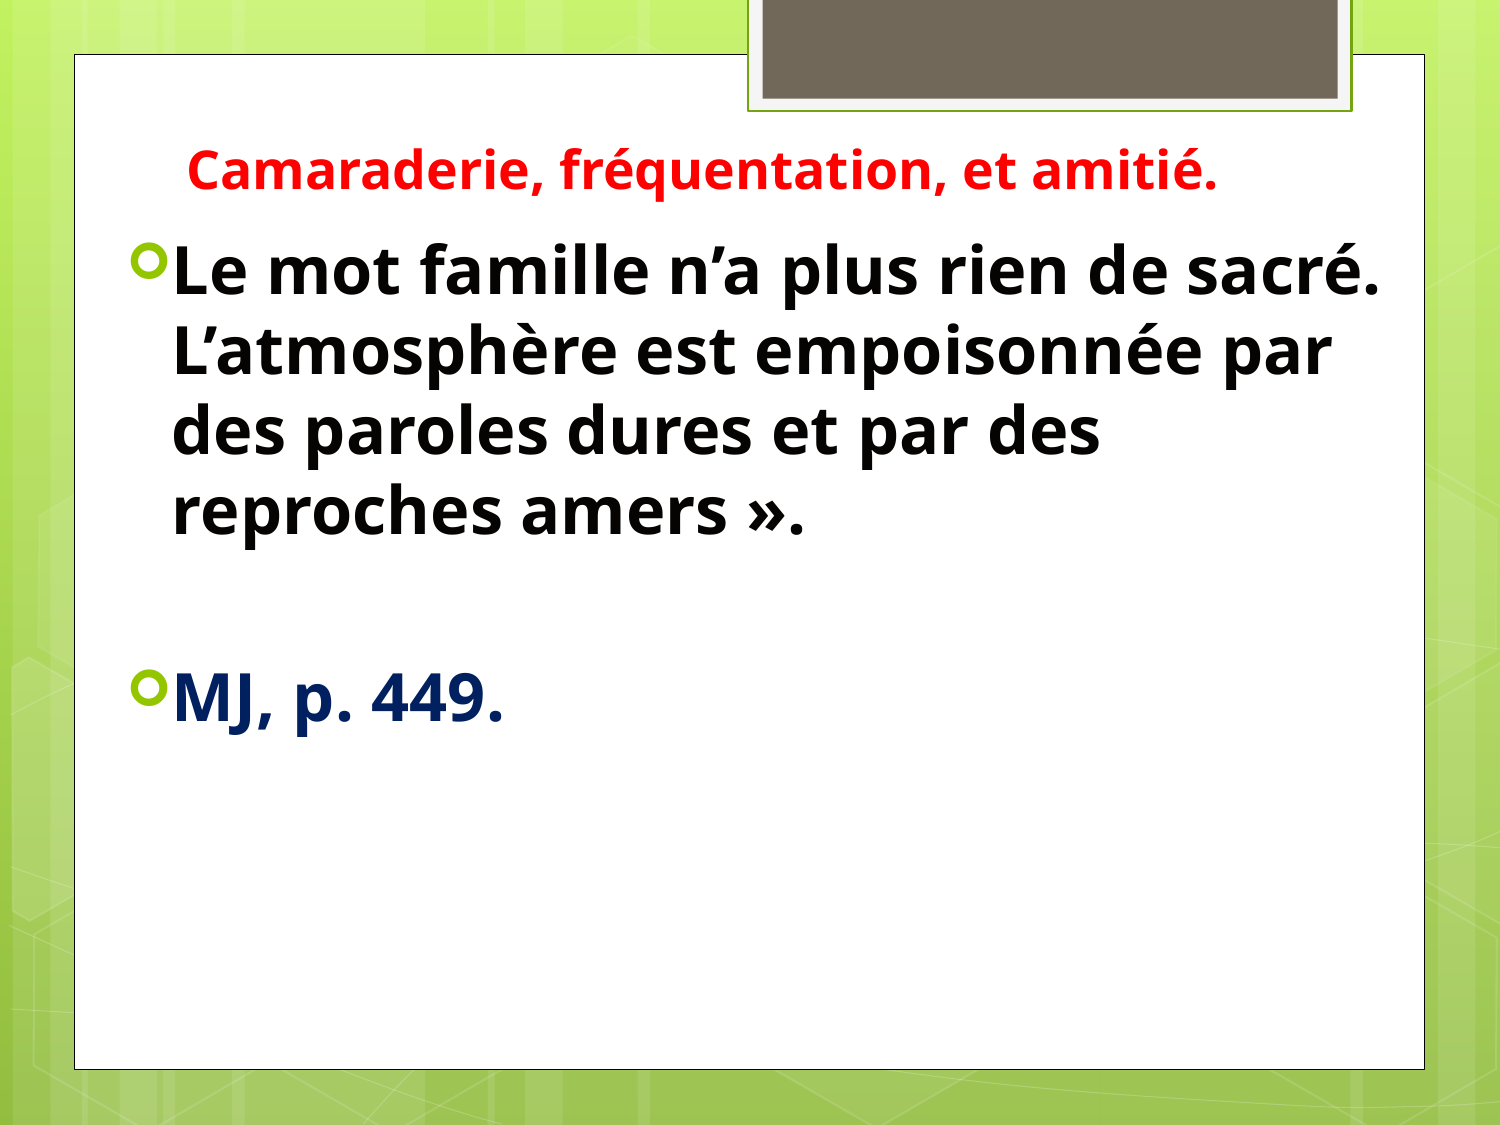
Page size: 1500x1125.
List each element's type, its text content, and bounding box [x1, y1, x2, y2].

list Le mot famille n’a plus rien de sacré. L’atmosphère est empoisonnée par des paroles dures et par des reproches amers ». MJ, p. 449. [100, 219, 1400, 1047]
title Camaraderie, fréquentation, et amitié. [171, 113, 1324, 209]
